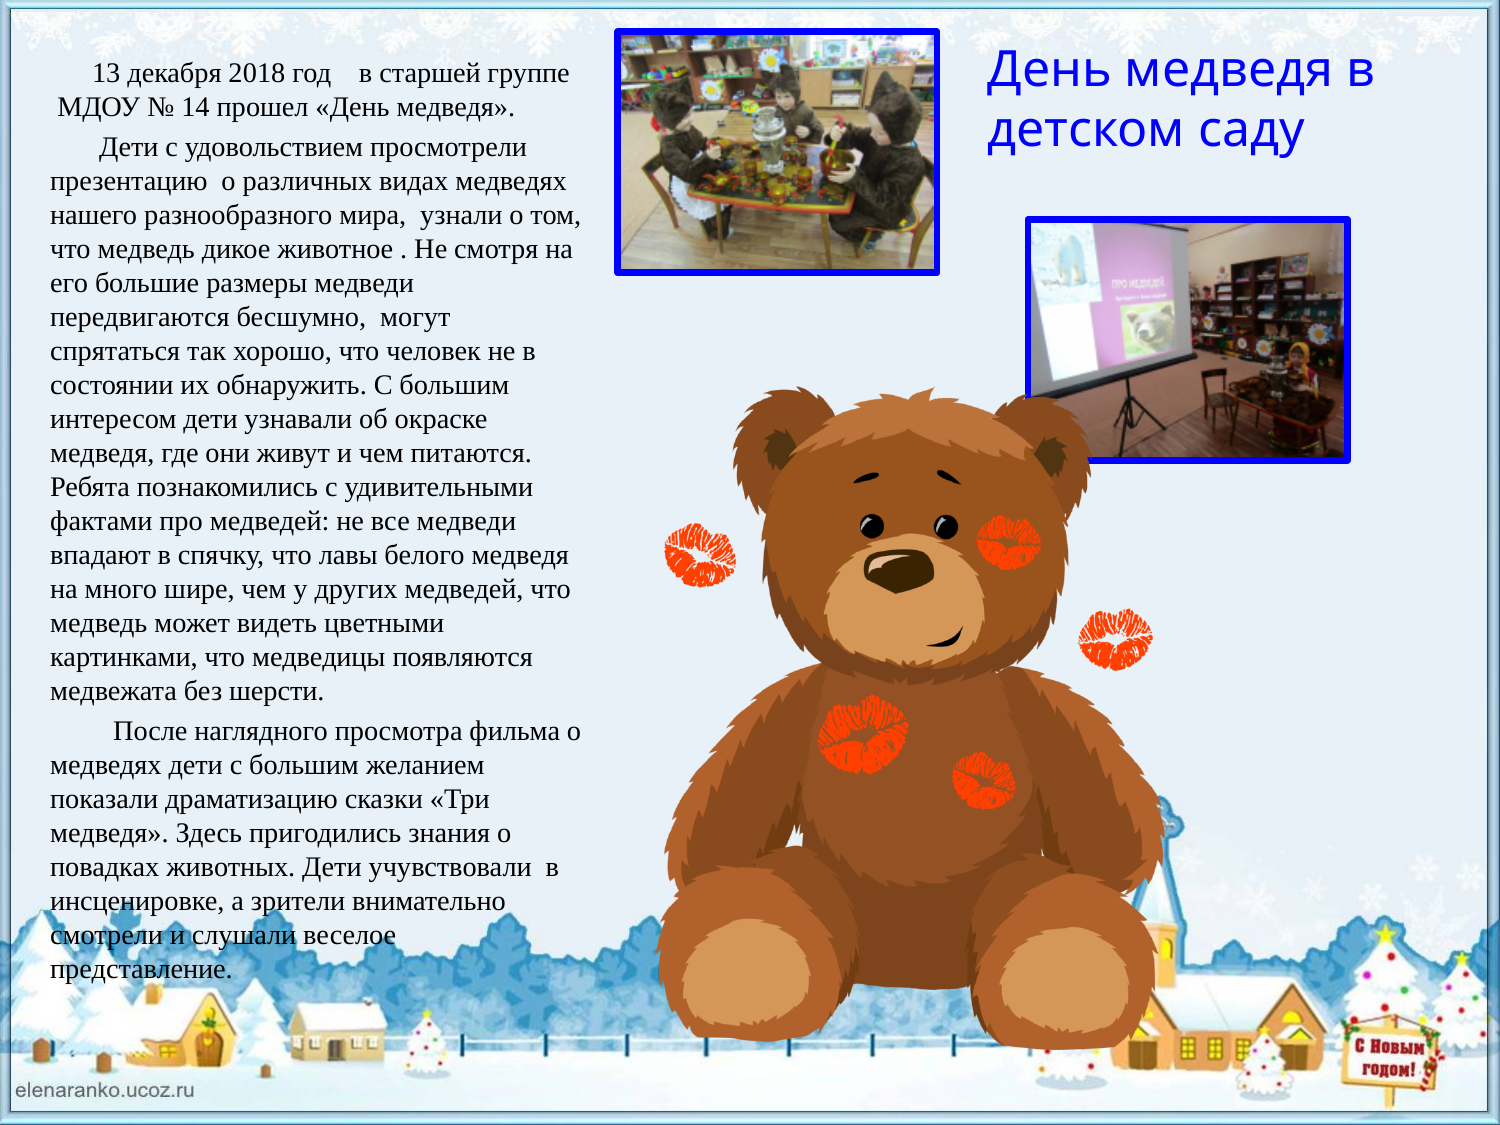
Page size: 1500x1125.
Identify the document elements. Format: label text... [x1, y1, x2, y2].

title День медведя в детском саду [972, 23, 1467, 215]
picture [0, 0, 1500, 1125]
list 13 декабря 2018 год в старшей группе МДОУ № 14 прошел «День медведя». Дети с удовольствием просмотрели презентацию о различных видах медведях нашего разнообразного мира, узнали о том, что медведь дикое животное . Не смотря на его большие размеры медведи передвигаются бесшумно, могут спрятаться так хорошо, что человек не в состоянии их обнаружить. С большим интересом дети узнавали об окраске медведя, где они живут и чем питаются. Ребята познакомились с удивительными фактами про медведей: не все медведи впадают в спячку, что лавы белого медведя на много шире, чем у других медведей, что медведь может видеть цветными картинками, что медведицы появляются медвежата без шерсти. После наглядного просмотра фильма о медведях дети с большим желанием показали драматизацию сказки «Три медведя». Здесь пригодились знания о повадках животных. Дети учувствовали в инсценировке, а зрители внимательно смотрели и слушали веселое представление. [35, 46, 598, 1005]
